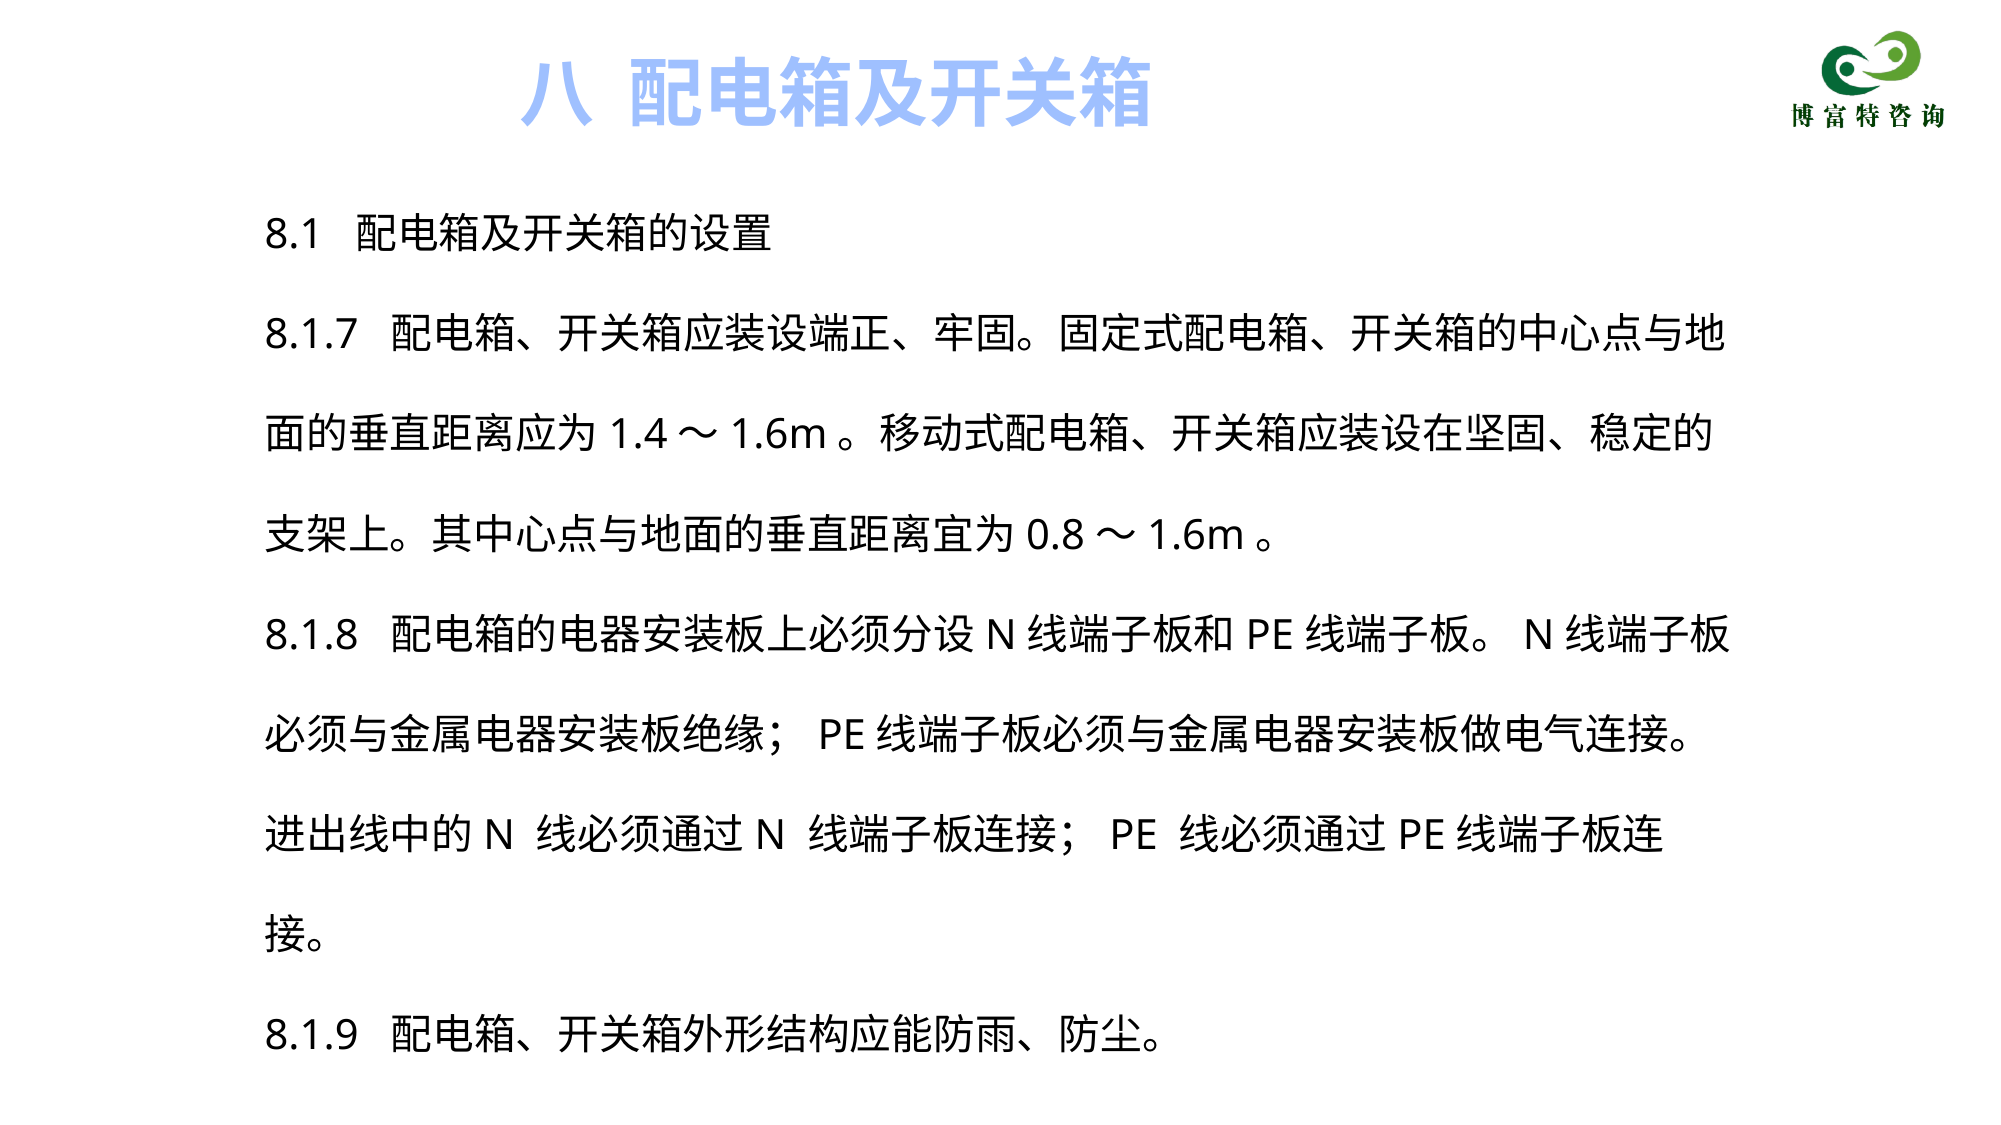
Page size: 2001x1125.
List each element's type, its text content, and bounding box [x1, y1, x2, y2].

text_box 八 配电箱及开关箱 [504, 37, 1725, 143]
picture [1772, 30, 1969, 131]
text_box 8.1 配电箱及开关箱的设置 8.1.7 配电箱、开关箱应装设端正、牢固。固定式配电箱、开关箱的中心点与地面的垂直距离应为1.4～1.6m。移动式配电箱、开关箱应装设在坚固、稳定的支架上。其中心点与地面的垂直距离宜为0.8～1.6m。 8.1.8 配电箱的电器安装板上必须分设N线端子板和PE线端子板。N线端子板必须与金属电器安装板绝缘；PE线端子板必须与金属电器安装板做电气连接。进出线中的N 线必须通过N 线端子板连接；PE 线必须通过PE线端子板连接。 8.1.9 配电箱、开关箱外形结构应能防雨、防尘。 [249, 174, 1750, 1065]
